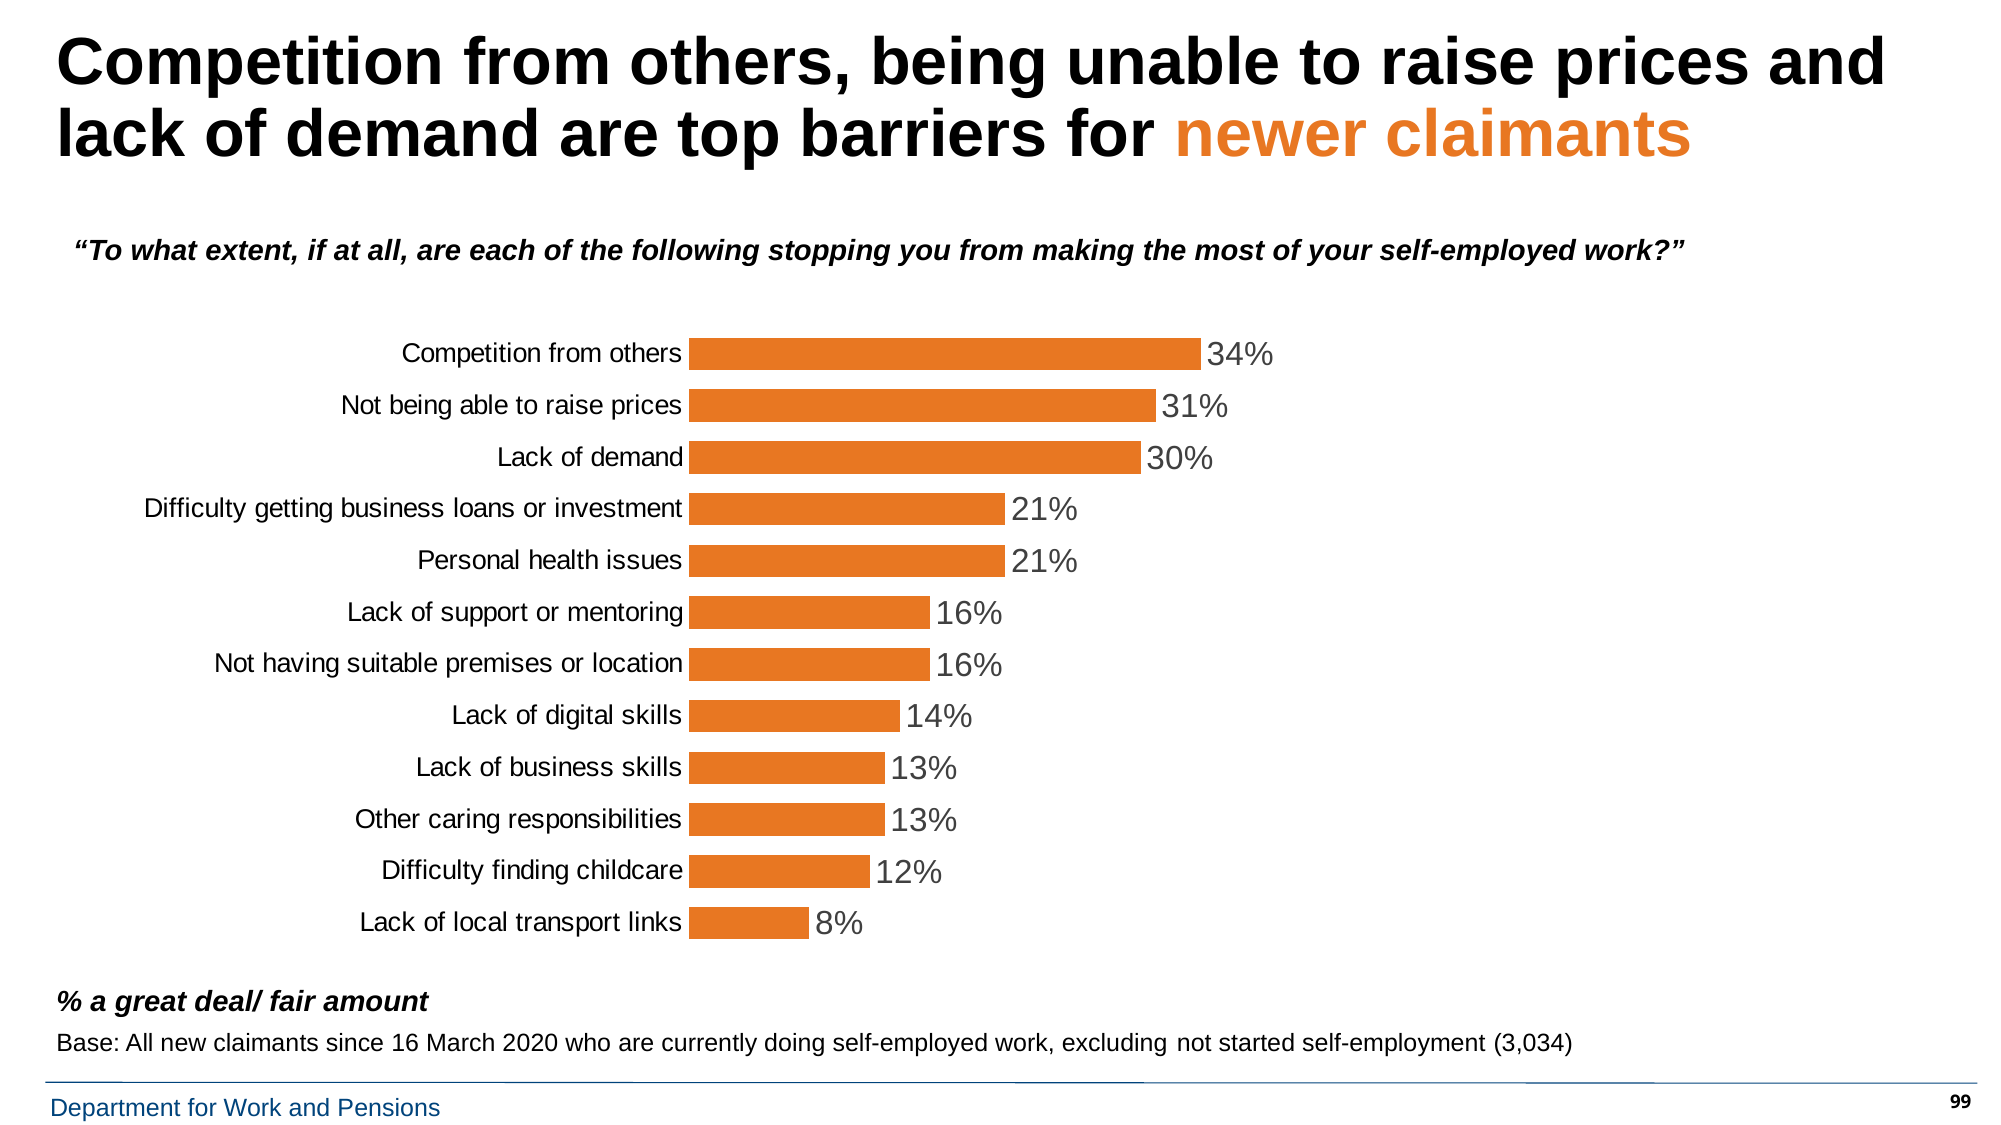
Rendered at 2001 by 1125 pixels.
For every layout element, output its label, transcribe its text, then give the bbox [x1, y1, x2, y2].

slide_number 99 [1950, 1055, 2000, 1116]
list Base: All new claimants since 16 March 2020 who are currently doing self-employed work, excluding not started self-employment (3,034) [56, 1025, 1910, 1102]
text_box “To what extent, if at all, are each of the following stopping you from making the most of your self-employed work?” [73, 231, 1927, 304]
text_box % a great deal/ fair amount [56, 982, 817, 1018]
title Competition from others, being unable to raise prices and lack of demand are top barriers for newer claimants [56, 26, 2000, 190]
chart [28, 328, 1380, 959]
